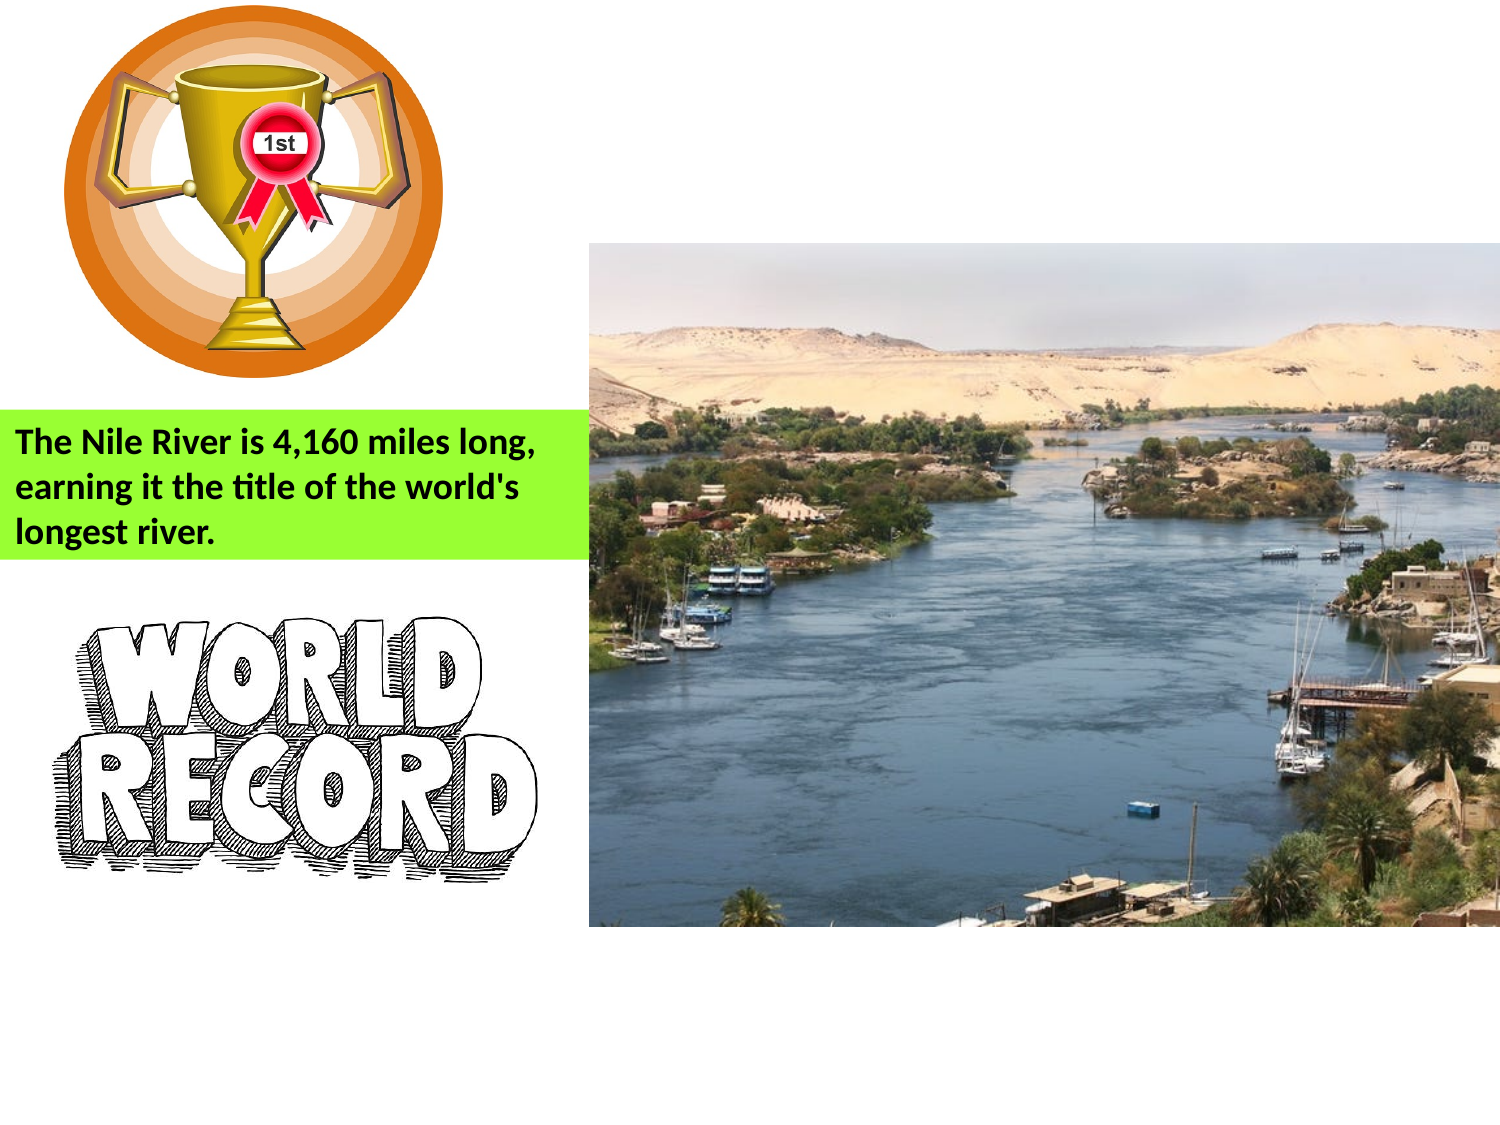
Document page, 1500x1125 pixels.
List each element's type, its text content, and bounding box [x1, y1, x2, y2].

picture [588, 243, 1500, 927]
picture [51, 616, 538, 883]
picture [64, 5, 444, 378]
text_box The Nile River is 4,160 miles long, earning it the title of the world's longest river. [0, 409, 583, 560]
